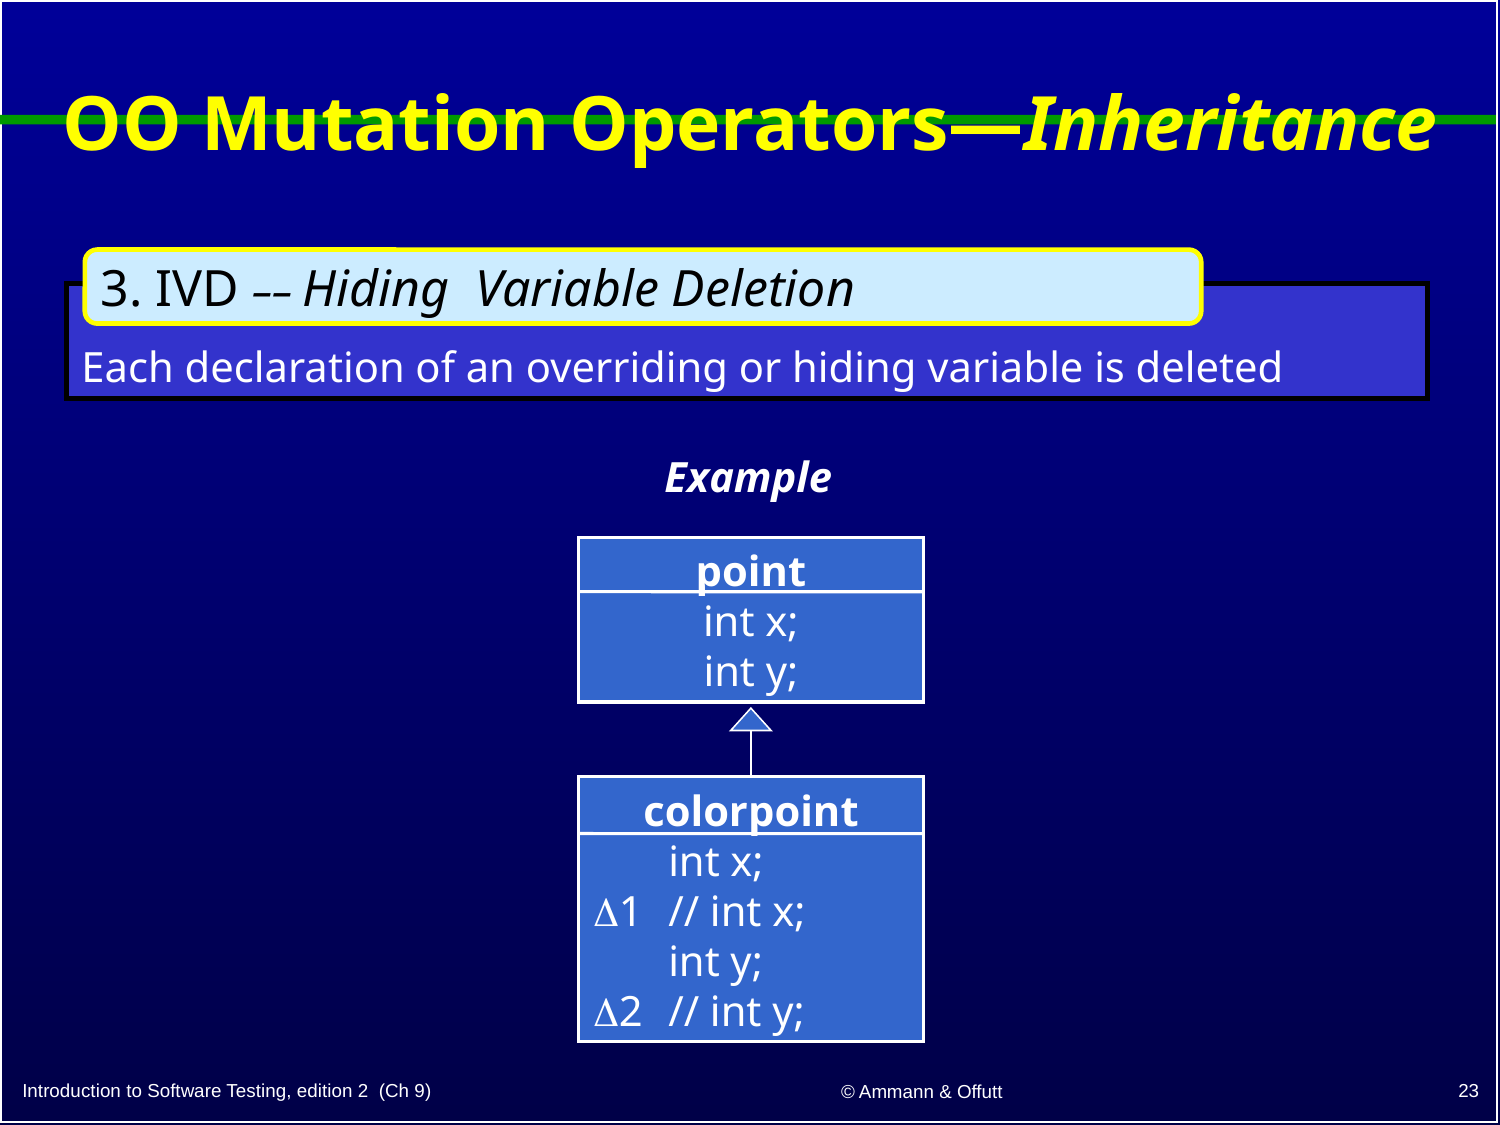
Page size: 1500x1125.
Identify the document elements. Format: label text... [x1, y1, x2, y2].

slide_number 23 [1181, 1065, 1495, 1115]
title OO Mutation Operators—Inheritance [7, 15, 1494, 237]
slide_number Introduction to Software Testing, edition 2 (Ch 9) [6, 1066, 644, 1113]
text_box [578, 443, 924, 1046]
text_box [66, 248, 1429, 404]
footer © Ammann & Offutt [684, 1067, 1160, 1115]
